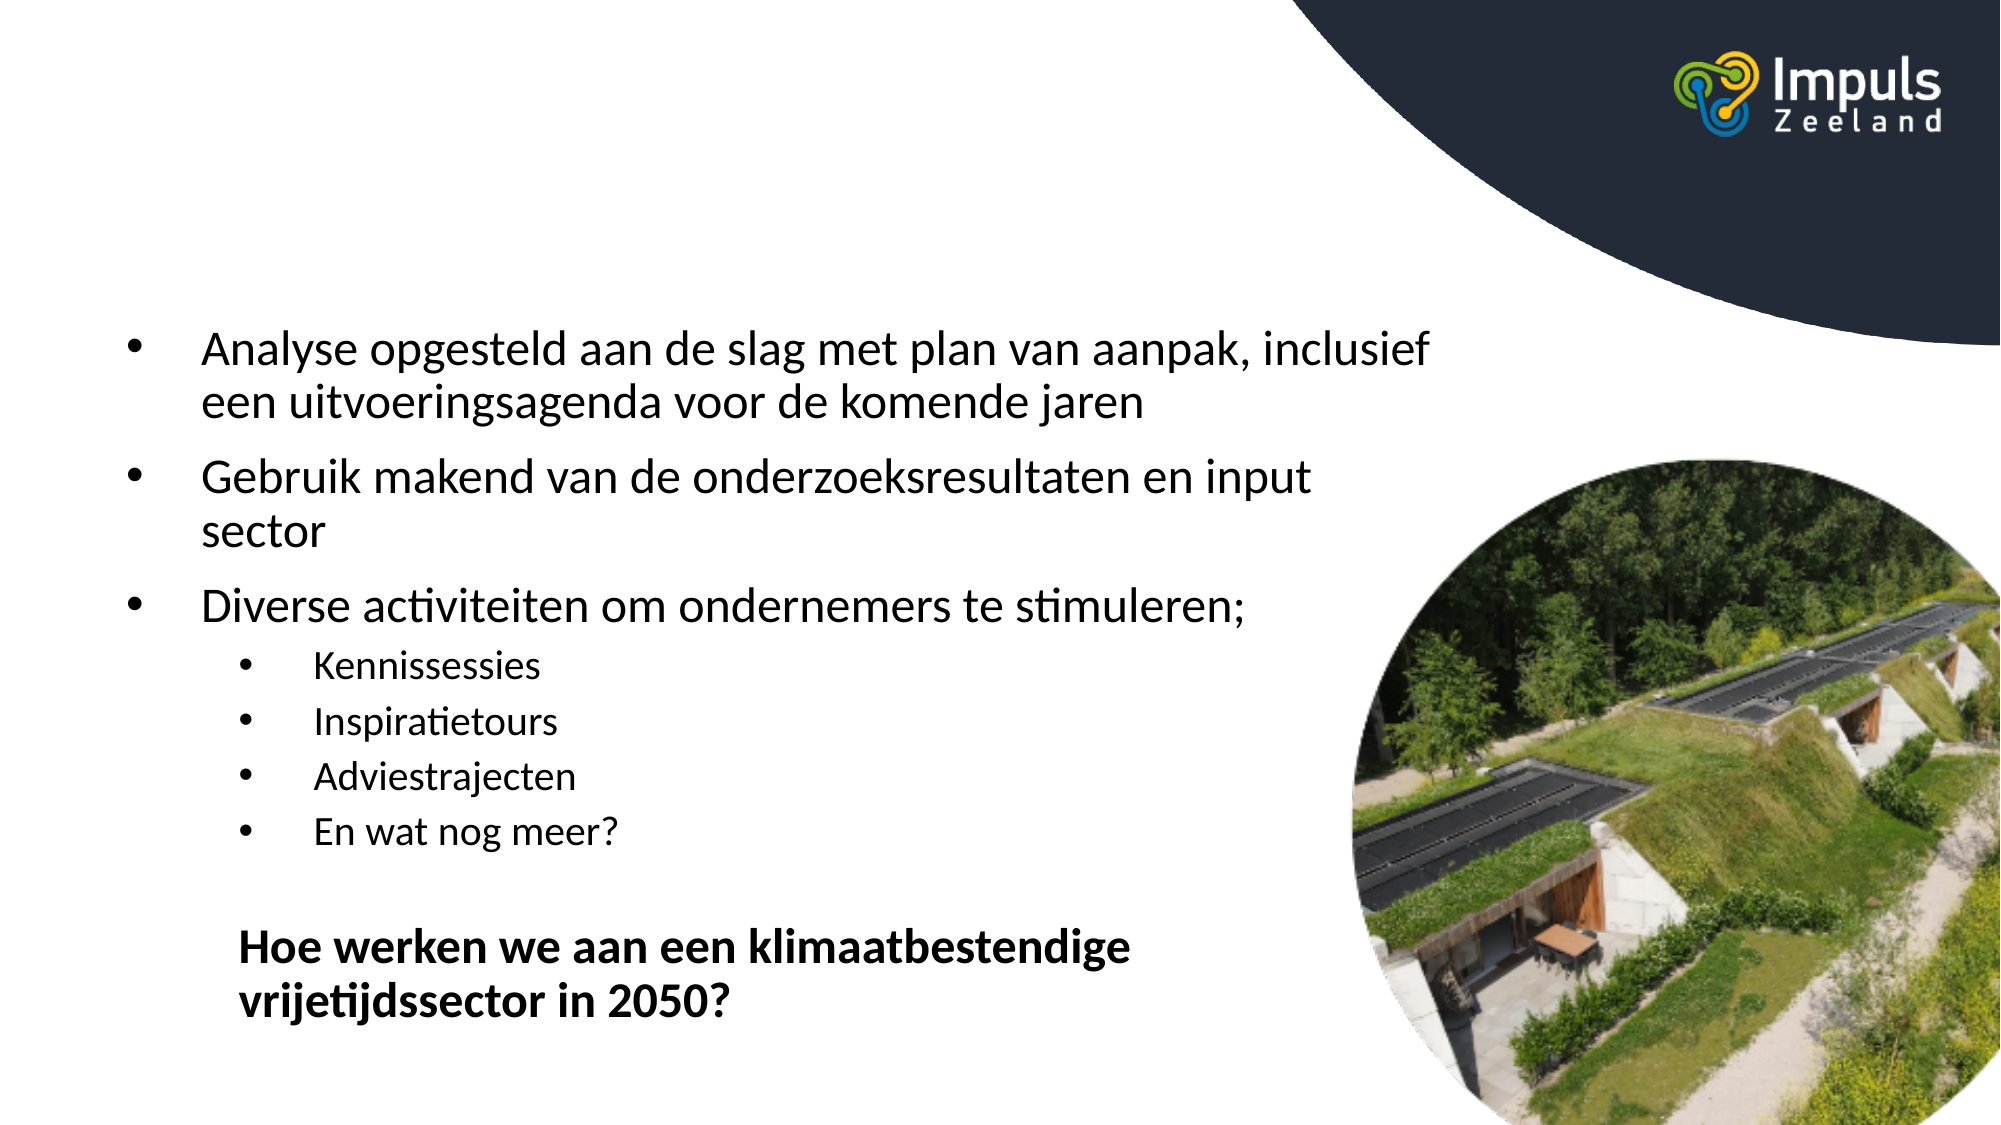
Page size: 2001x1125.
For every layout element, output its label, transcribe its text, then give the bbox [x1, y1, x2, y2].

picture [1674, 51, 1941, 137]
subtitle Analyse opgesteld aan de slag met plan van aanpak, inclusief een uitvoeringsagenda voor de komende jaren Gebruik makend van de onderzoeksresultaten en input sector Diverse activiteiten om ondernemers te stimuleren; Kennissessies Inspiratietours Adviestrajecten En wat nog meer? Hoe werken we aan een klimaatbestendige vrijetijdssector in 2050? [111, 314, 1464, 895]
picture [1305, 415, 2000, 1125]
title Rol Impuls? [105, 0, 1490, 350]
